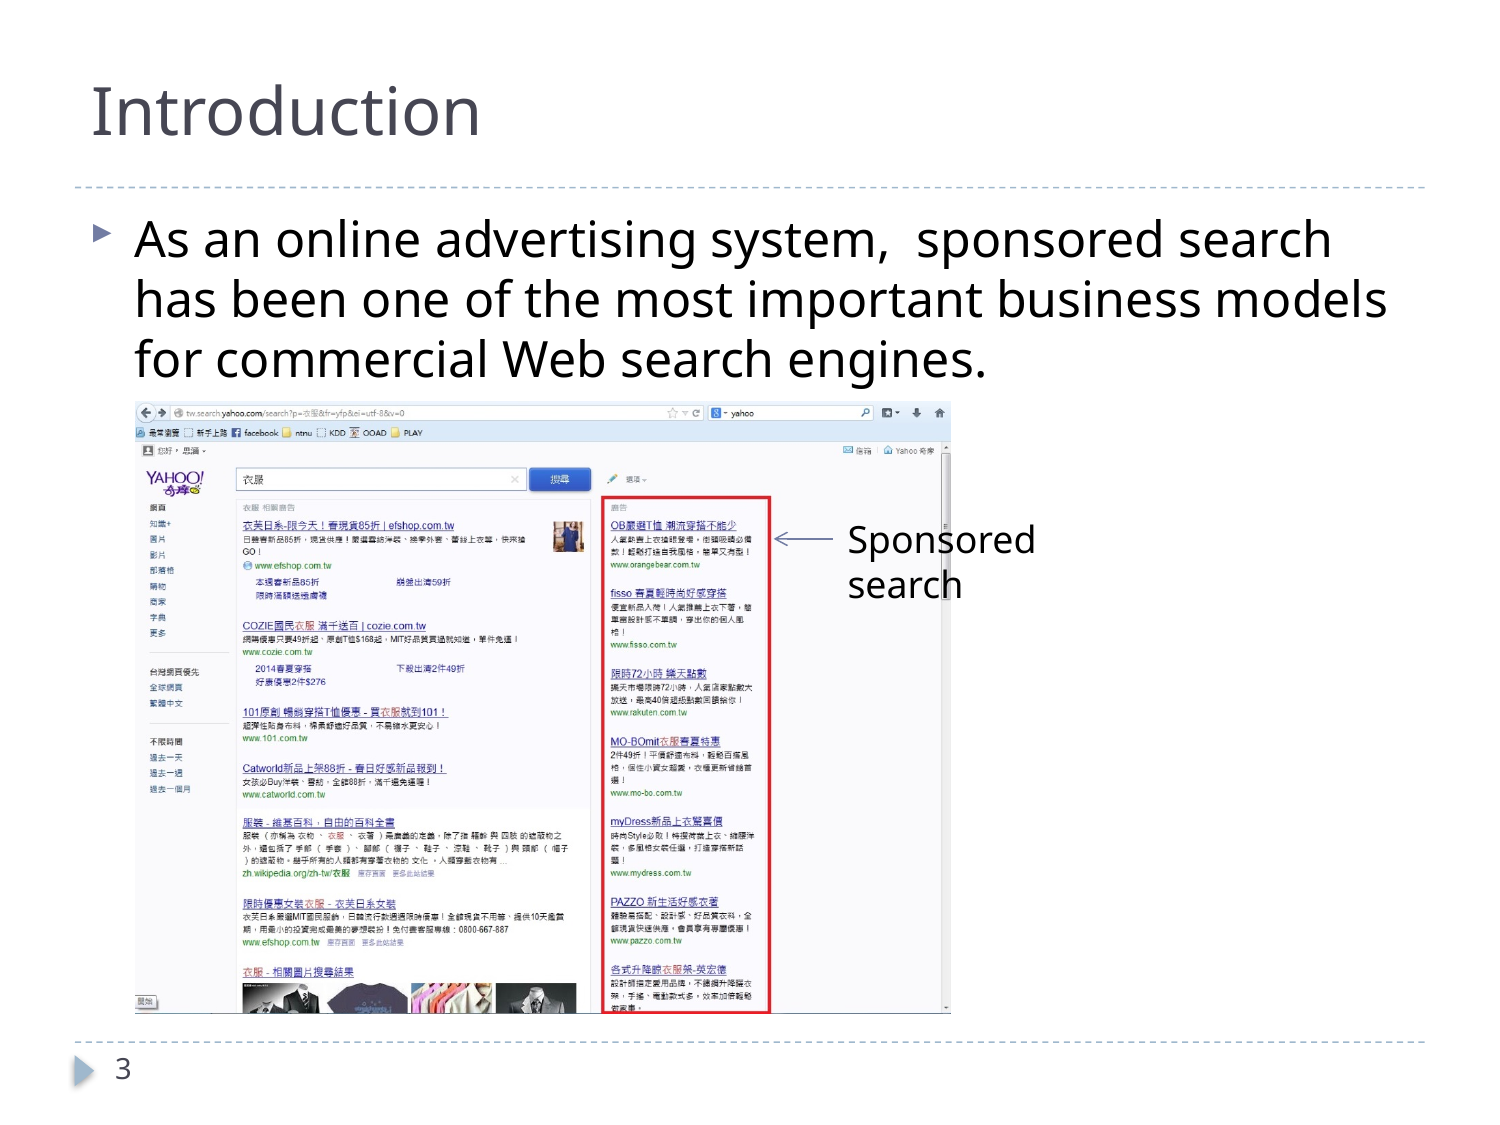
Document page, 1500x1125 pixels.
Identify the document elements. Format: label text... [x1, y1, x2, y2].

text_box Sponsored search [957, 508, 1176, 614]
list As an online advertising system, sponsored search has been one of the most important business models for commercial Web search engines. [75, 200, 1425, 1010]
title Introduction [76, 45, 1471, 173]
slide_number 3 [100, 1042, 426, 1103]
picture [135, 401, 951, 1014]
